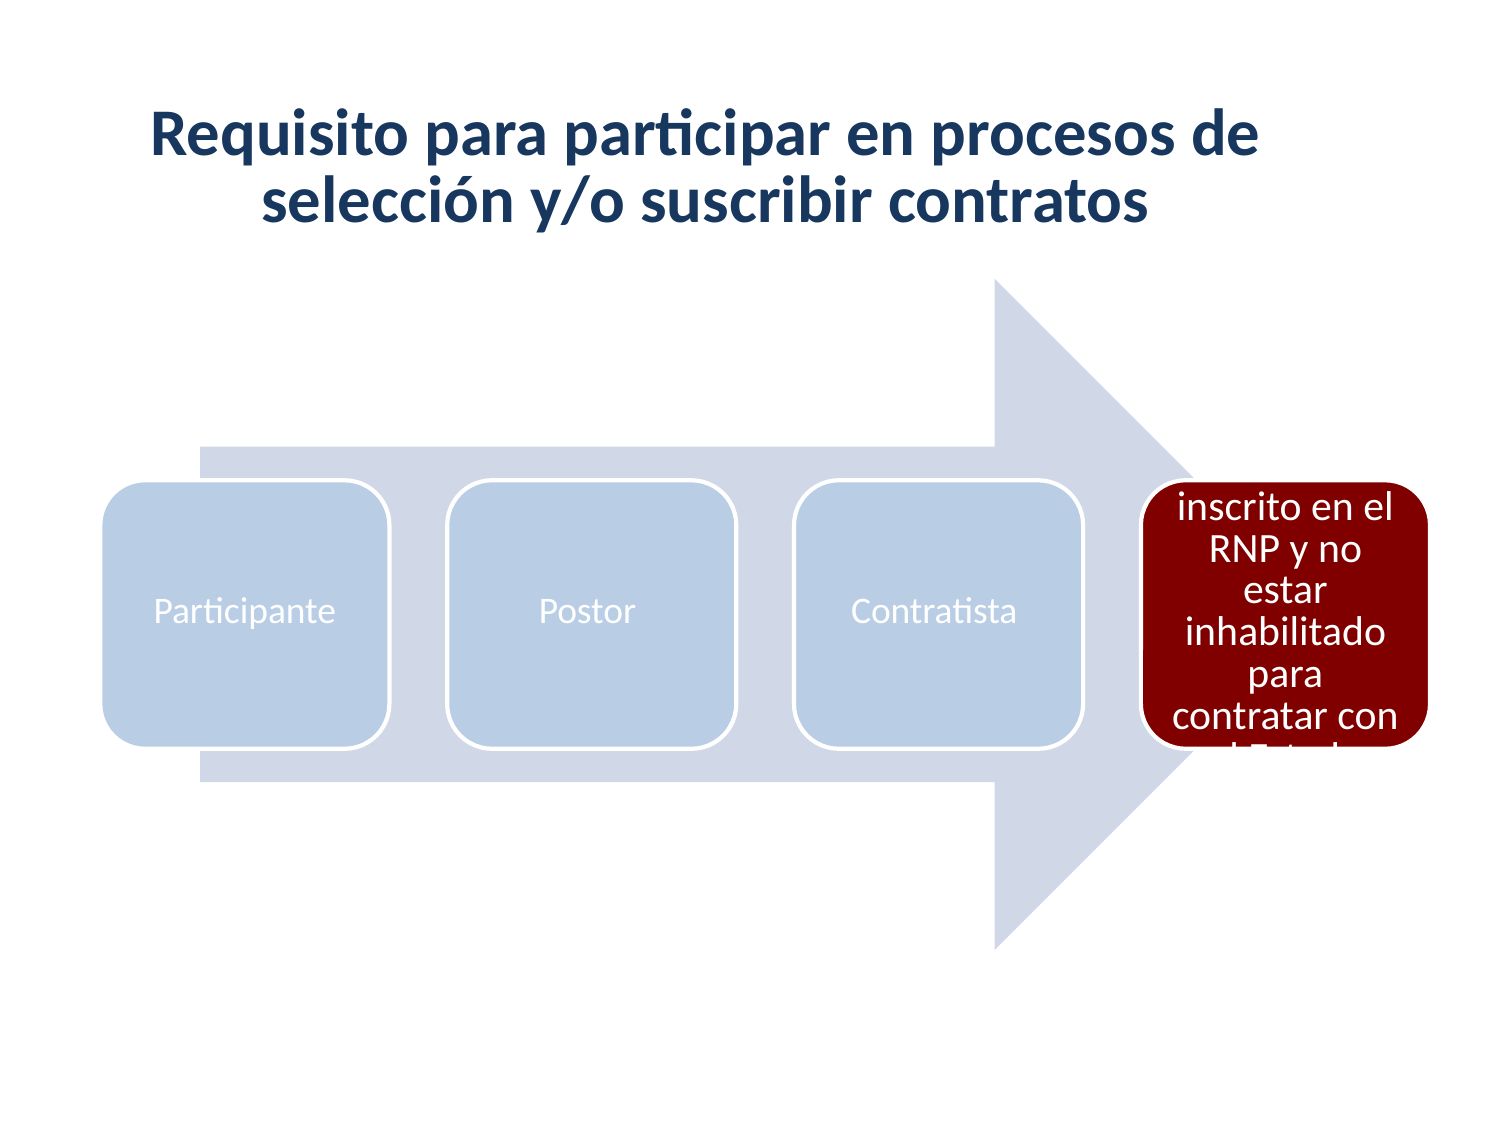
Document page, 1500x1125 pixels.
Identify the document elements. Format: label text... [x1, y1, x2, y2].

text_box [100, 278, 1431, 951]
title Requisito para participar en procesos de selección y/o suscribir contratos [76, 66, 1336, 280]
